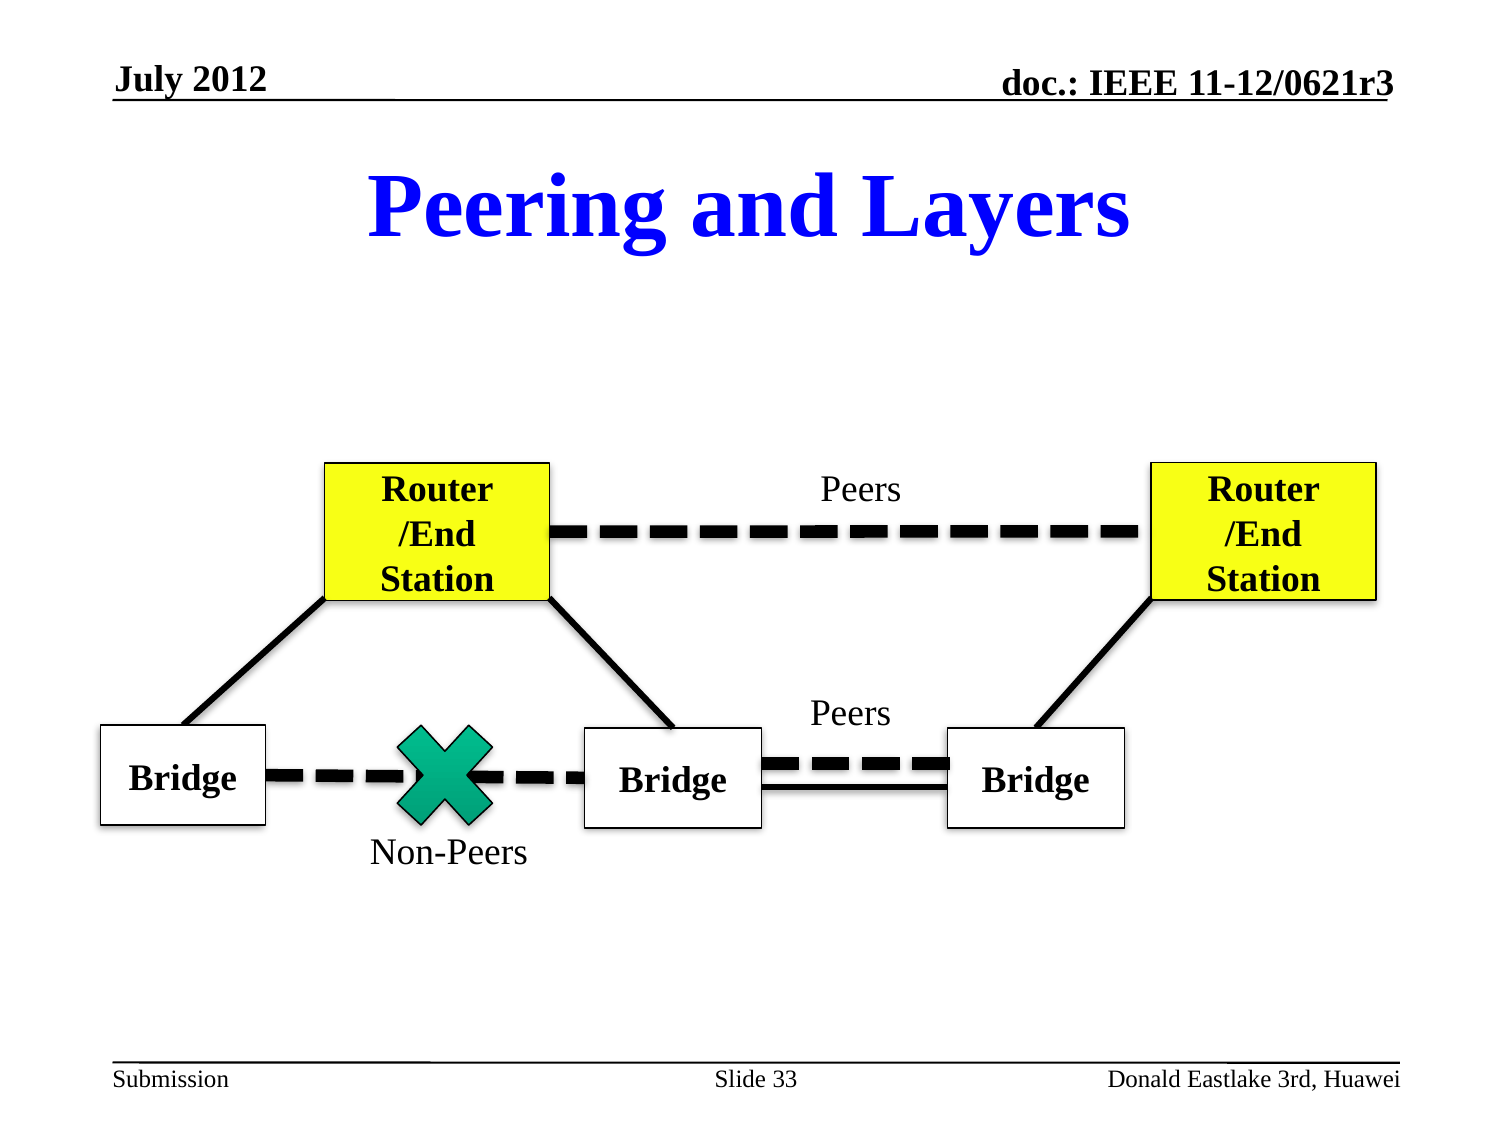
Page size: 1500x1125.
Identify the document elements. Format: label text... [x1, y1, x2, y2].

text_box [396, 724, 494, 773]
text_box Bridge [947, 727, 1125, 829]
text_box Bridge [584, 727, 762, 829]
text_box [265, 774, 585, 779]
text_box Peers [738, 680, 964, 741]
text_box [548, 597, 674, 729]
slide_number Slide 33 [712, 1061, 800, 1123]
text_box Router /End Station [1150, 462, 1377, 601]
text_box Bridge [100, 724, 266, 826]
text_box Router /End Station [324, 462, 550, 601]
text_box [396, 786, 494, 819]
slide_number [114, 54, 423, 100]
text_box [1035, 597, 1152, 729]
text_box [182, 597, 325, 726]
text_box Peers [748, 456, 974, 516]
footer Donald Eastlake 3rd, Huawei [878, 1061, 1402, 1093]
text_box Non-Peers [336, 819, 562, 880]
title Peering and Layers [112, 112, 1388, 288]
